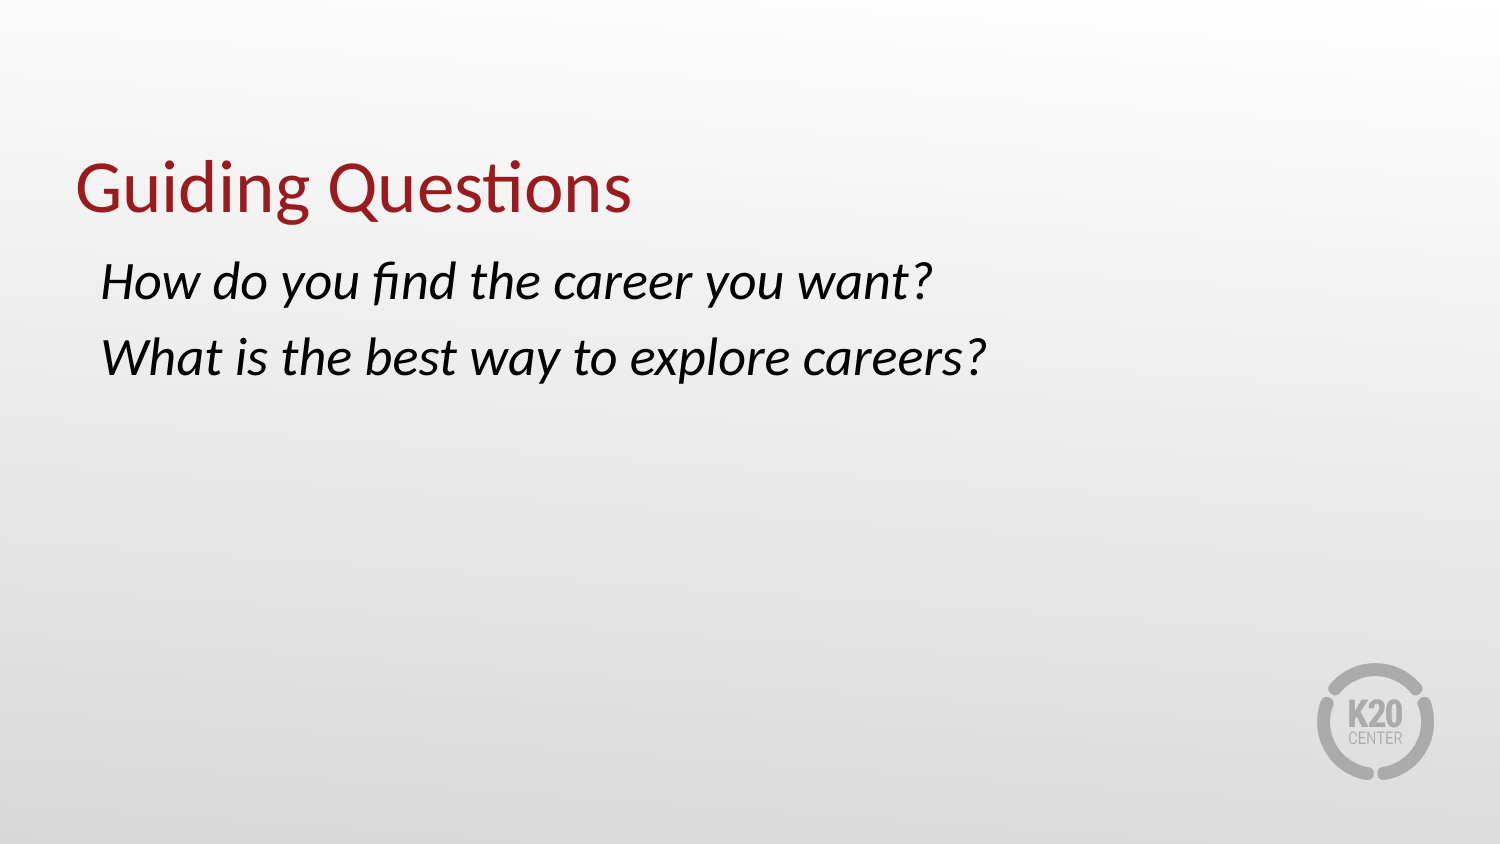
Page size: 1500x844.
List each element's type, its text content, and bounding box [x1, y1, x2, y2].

picture [1300, 646, 1451, 797]
title Guiding Questions [75, 86, 1425, 228]
list How do you find the career you want? What is the best way to explore careers? [75, 238, 1425, 779]
